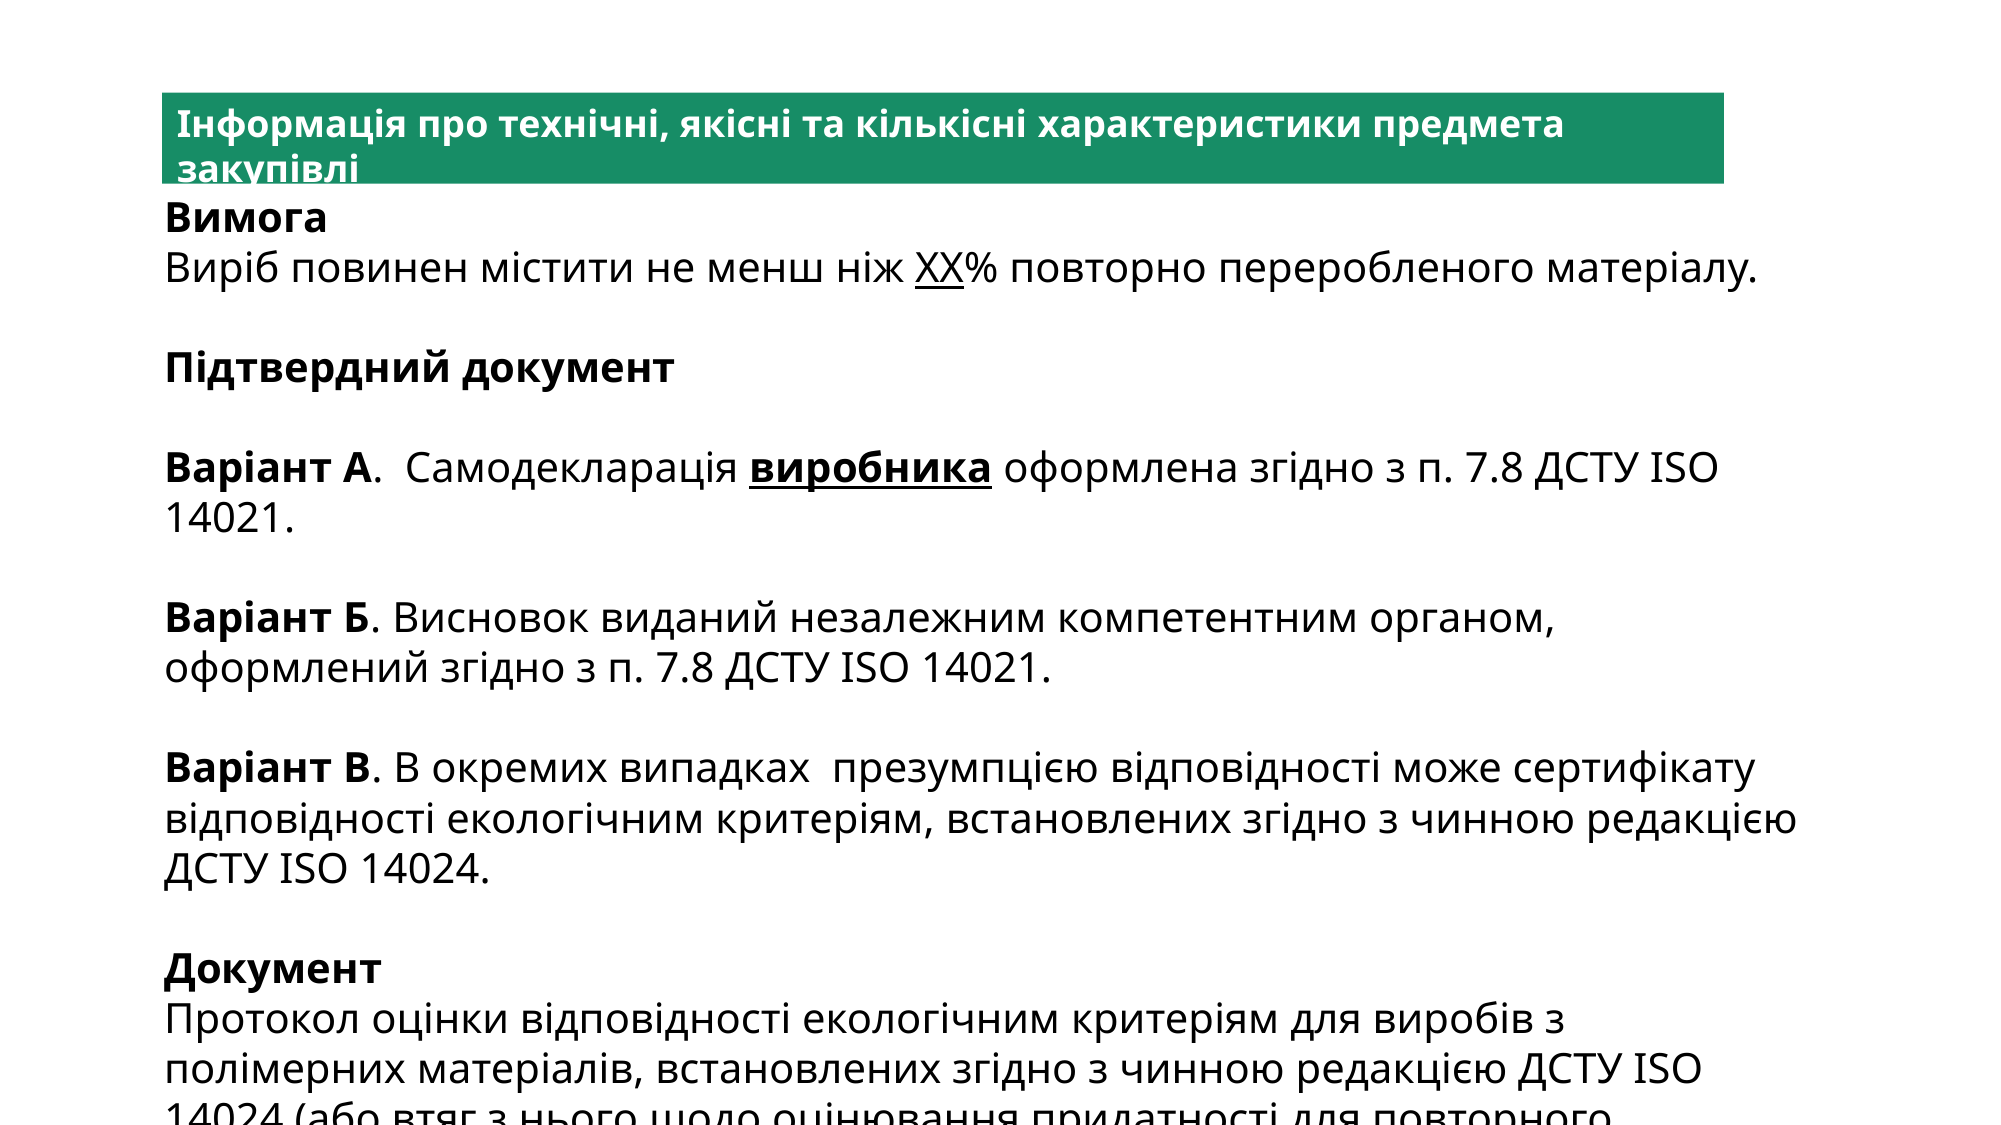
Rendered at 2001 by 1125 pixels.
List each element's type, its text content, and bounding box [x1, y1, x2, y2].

text_box Інформація про технічні, якісні та кількісні характеристики предмета закупівлі [162, 92, 1724, 183]
text_box Вимога Виріб повинен містити не менш ніж ХХ% повторно переробленого матеріалу. Підтвердний документ Варіант А. Самодекларація виробника оформлена згідно з п. 7.8 ДСТУ ISO 14021. Варіант Б. Висновок виданий незалежним компетентним органом, оформлений згідно з п. 7.8 ДСТУ ISO 14021. Варіант В. В окремих випадках презумпцією відповідності може сертифікату відповідності екологічним критеріям, встановлених згідно з чинною редакцією ДСТУ ISO 14024. Документ Протокол оцінки відповідності екологічним критеріям для виробів з полімерних матеріалів, встановлених згідно з чинною редакцією ДСТУ ISO 14024 (або втяг з нього щодо оцінювання придатності для повторного переробляння виробу). [149, 183, 1814, 1125]
